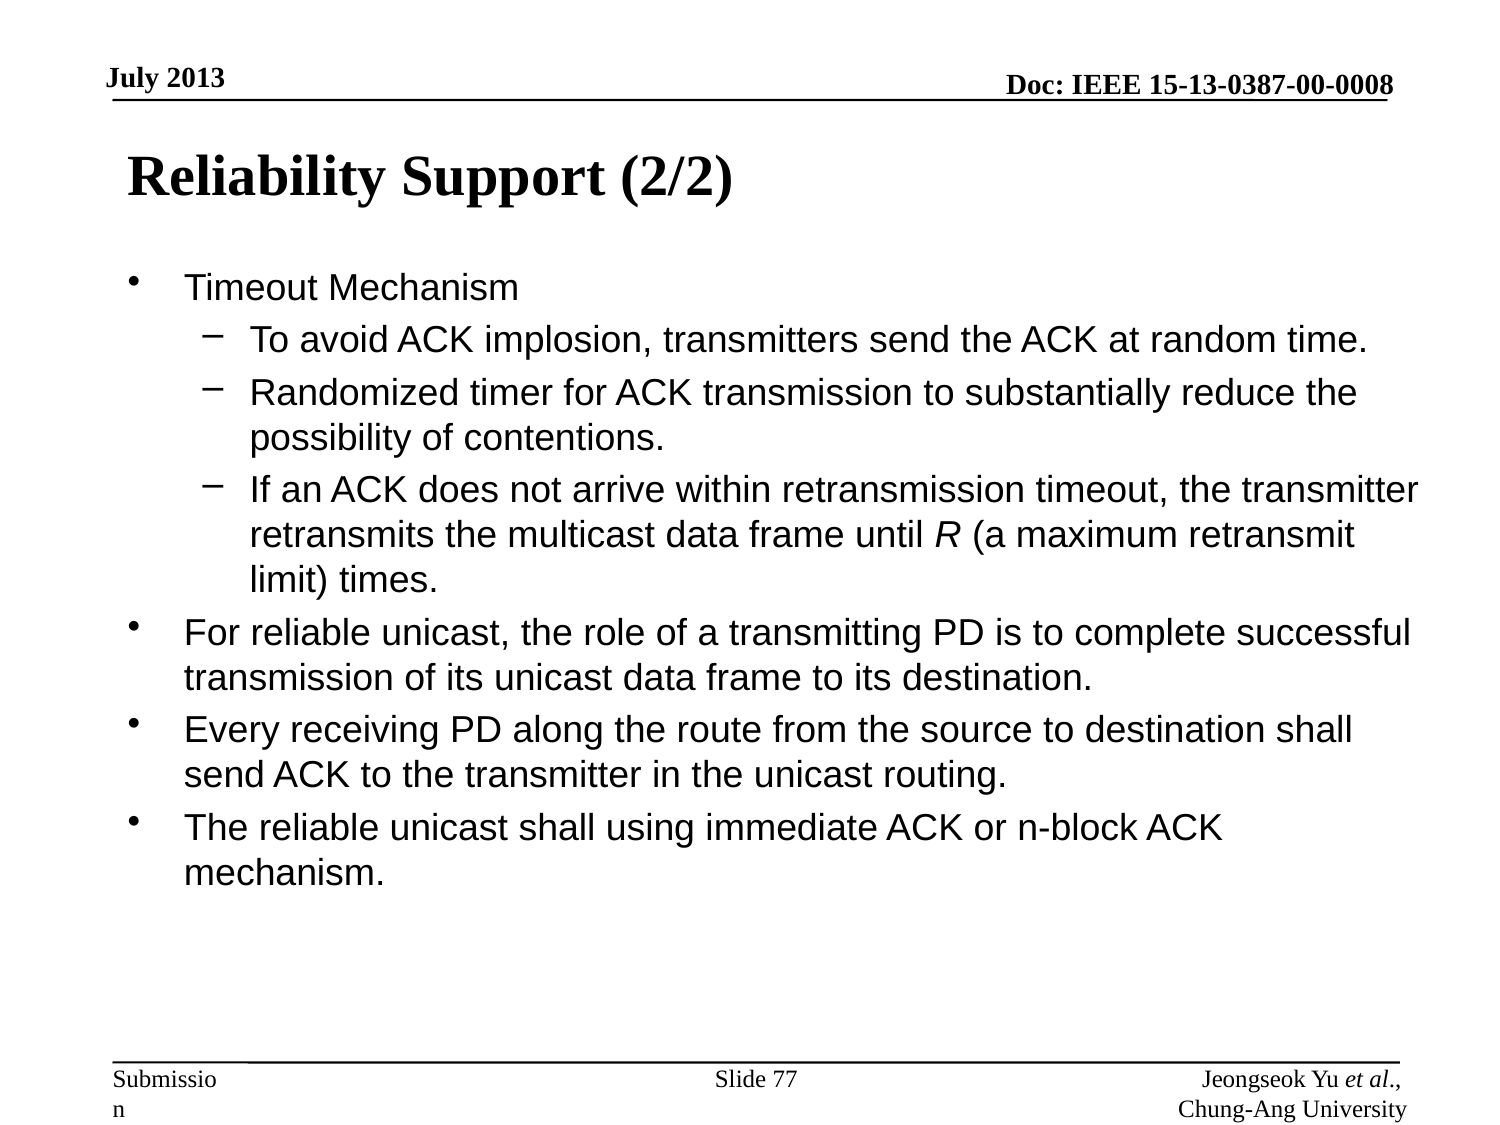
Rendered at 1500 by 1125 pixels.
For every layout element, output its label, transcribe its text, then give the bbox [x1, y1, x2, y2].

title Reliability Support (2/2) [112, 112, 1388, 232]
slide_number Slide 77 [712, 1061, 800, 1093]
list Timeout Mechanism To avoid ACK implosion, transmitters send the ACK at random time. Randomized timer for ACK transmission to substantially reduce the possibility of contentions. If an ACK does not arrive within retransmission timeout, the transmitter retransmits the multicast data frame until R (a maximum retransmit limit) times. For reliable unicast, the role of a transmitting PD is to complete successful transmission of its unicast data frame to its destination. Every receiving PD along the route from the source to destination shall send ACK to the transmitter in the unicast routing. The reliable unicast shall using immediate ACK or n-block ACK mechanism. [112, 255, 1447, 1012]
